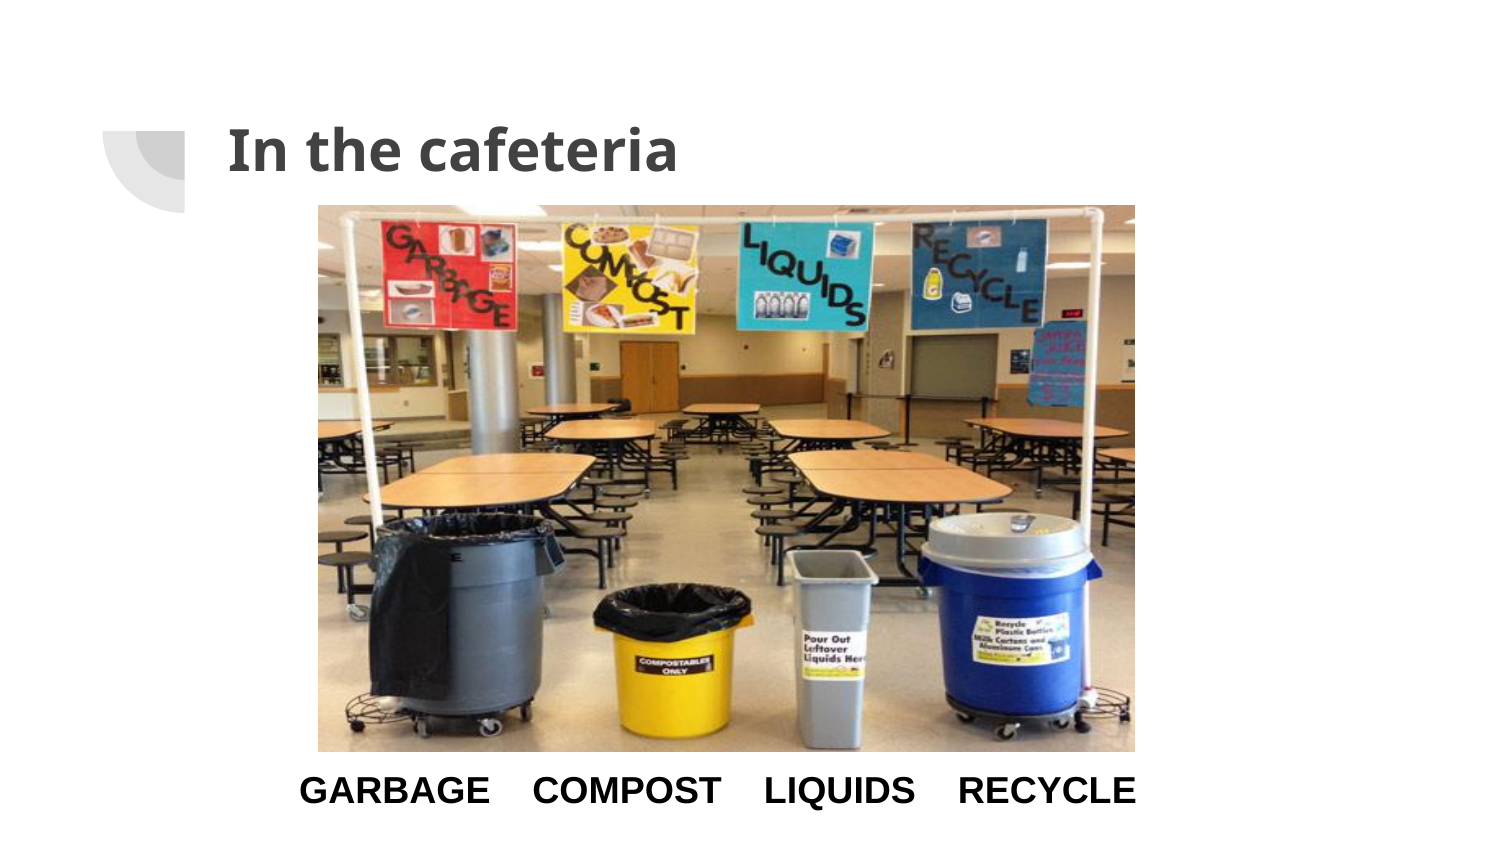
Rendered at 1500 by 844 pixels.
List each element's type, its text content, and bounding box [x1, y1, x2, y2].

text_box GARBAGE COMPOST LIQUIDS RECYCLE [284, 751, 1238, 841]
picture [317, 205, 1135, 752]
title In the cafeteria [213, 98, 1368, 263]
